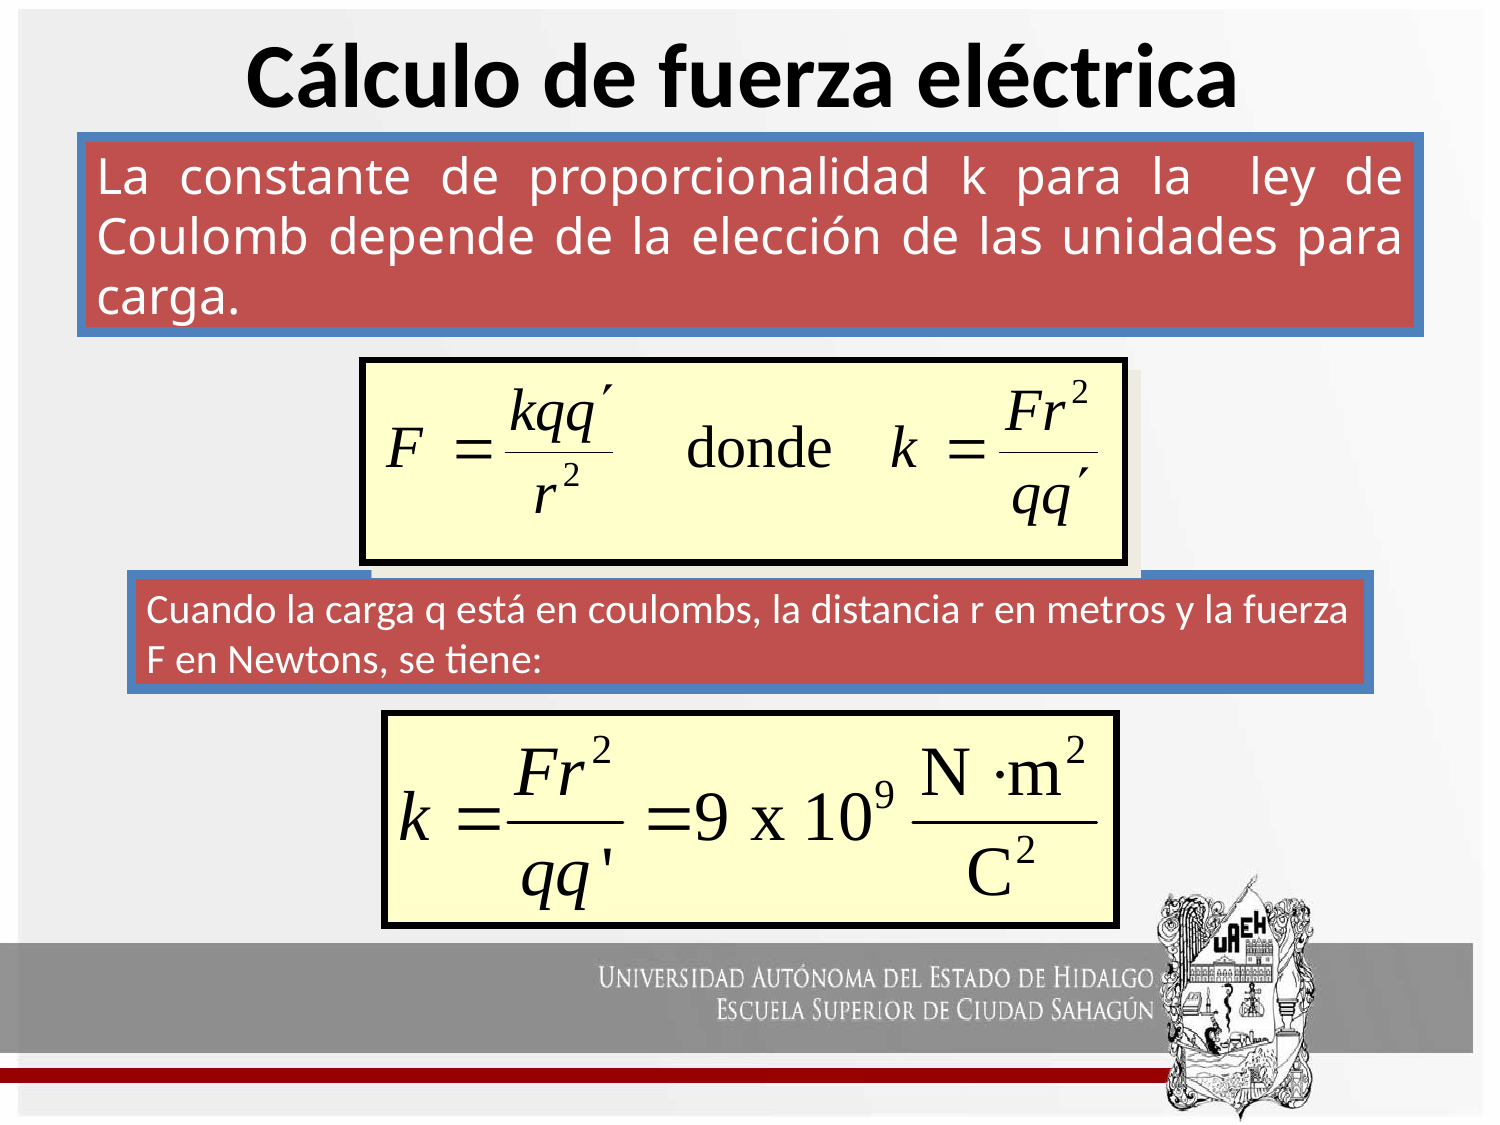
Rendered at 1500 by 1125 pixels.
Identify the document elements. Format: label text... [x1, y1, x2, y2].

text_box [387, 715, 1114, 923]
picture [0, 0, 1500, 1125]
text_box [362, 359, 1126, 563]
text_box La constante de proporcionalidad k para la ley de Coulomb depende de la elección de las unidades para carga. [81, 137, 1419, 332]
title Cálculo de fuerza eléctrica [143, 0, 1344, 137]
text_box Cuando la carga q está en coulombs, la distancia r en metros y la fuerza F en Newtons, se tiene: [131, 574, 1370, 689]
